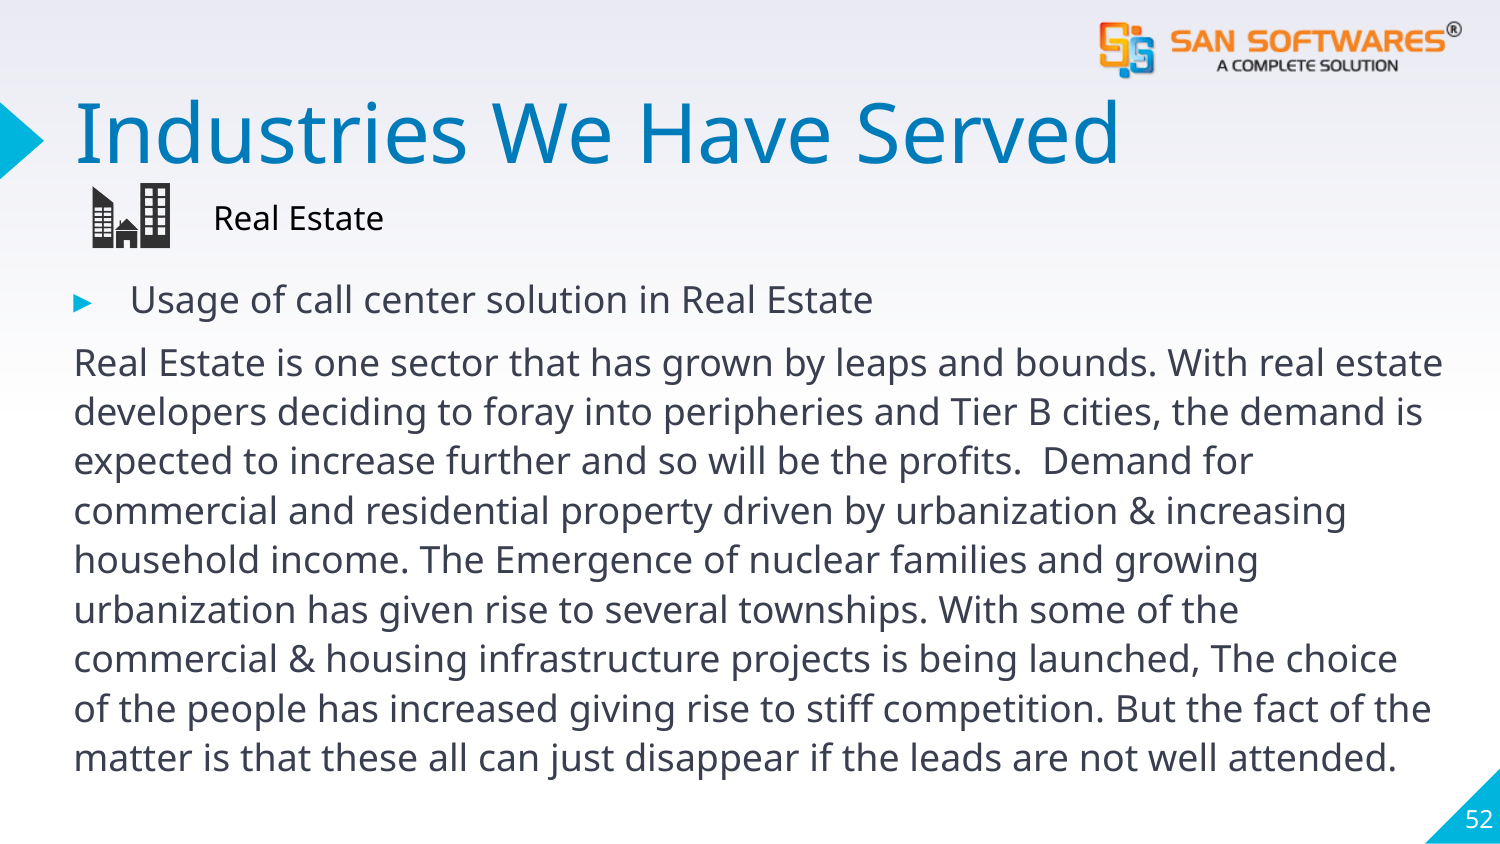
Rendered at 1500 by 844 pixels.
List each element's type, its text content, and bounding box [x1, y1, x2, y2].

slide_number 52 [1418, 760, 1494, 838]
picture [92, 183, 170, 252]
text_box Real Estate [198, 189, 409, 245]
picture [1087, 19, 1467, 85]
title Industries We Have Served [75, 99, 1135, 190]
list Usage of call center solution in Real Estate Real Estate is one sector that has grown by leaps and bounds. With real estate developers deciding to foray into peripheries and Tier B cities, the demand is expected to increase further and so will be the profits. Demand for commercial and residential property driven by urbanization & increasing household income. The Emergence of nuclear families and growing urbanization has given rise to several townships. With some of the commercial & housing infrastructure projects is being launched, The choice of the people has increased giving rise to stiff competition. But the fact of the matter is that these all can just disappear if the leads are not well attended. [54, 272, 1446, 706]
